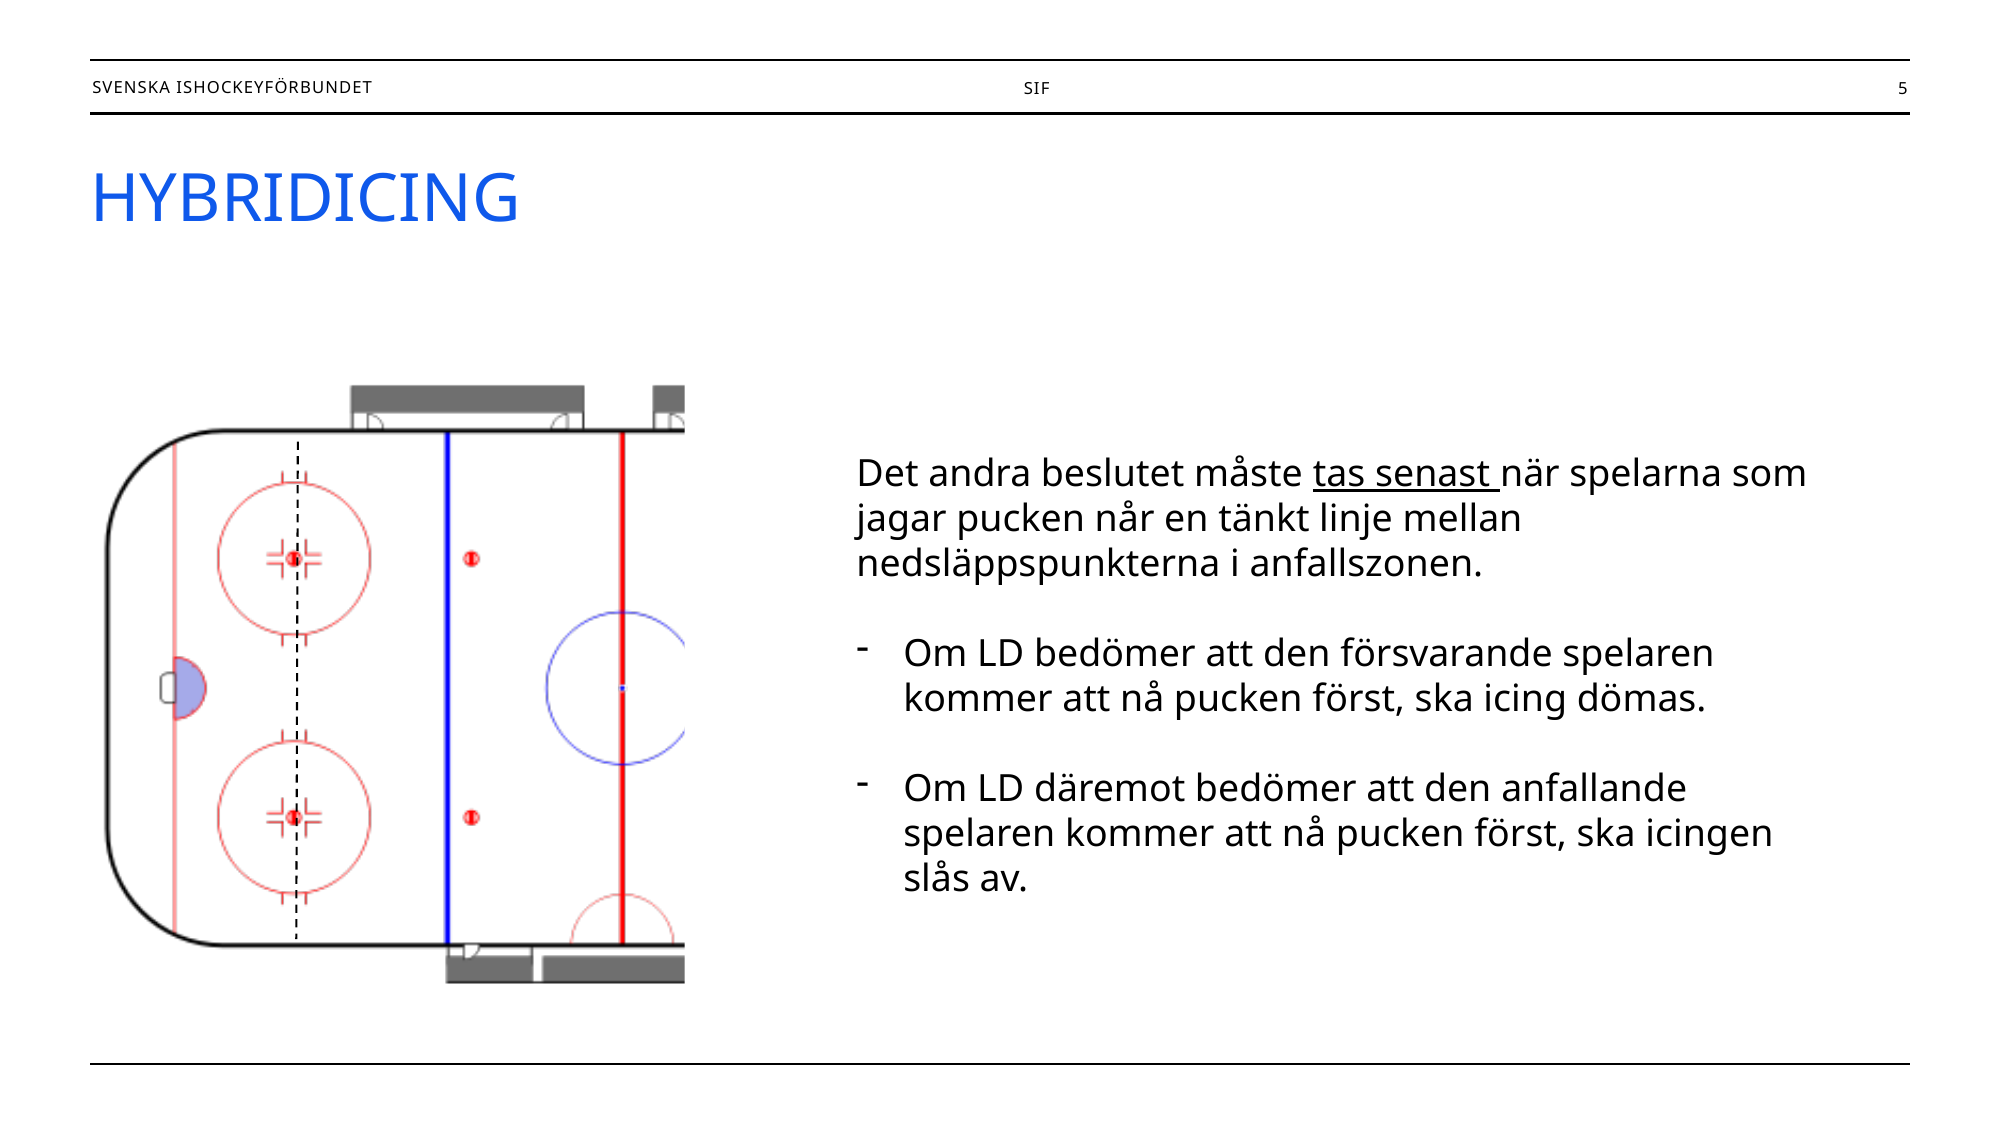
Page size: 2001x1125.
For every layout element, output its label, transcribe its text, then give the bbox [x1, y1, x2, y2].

footer SIF [1023, 60, 1597, 112]
picture [92, 355, 685, 1025]
slide_number 5 [1774, 60, 1908, 112]
title HYBRIDICING [90, 154, 1908, 1024]
text_box Det andra beslutet måste tas senast när spelarna som jagar pucken når en tänkt linje mellan nedsläppspunkterna i anfallszonen. Om LD bedömer att den försvarande spelaren kommer att nå pucken först, ska icing dömas. Om LD däremot bedömer att den anfallande spelaren kommer att nå pucken först, ska icingen slås av. [841, 441, 1842, 952]
